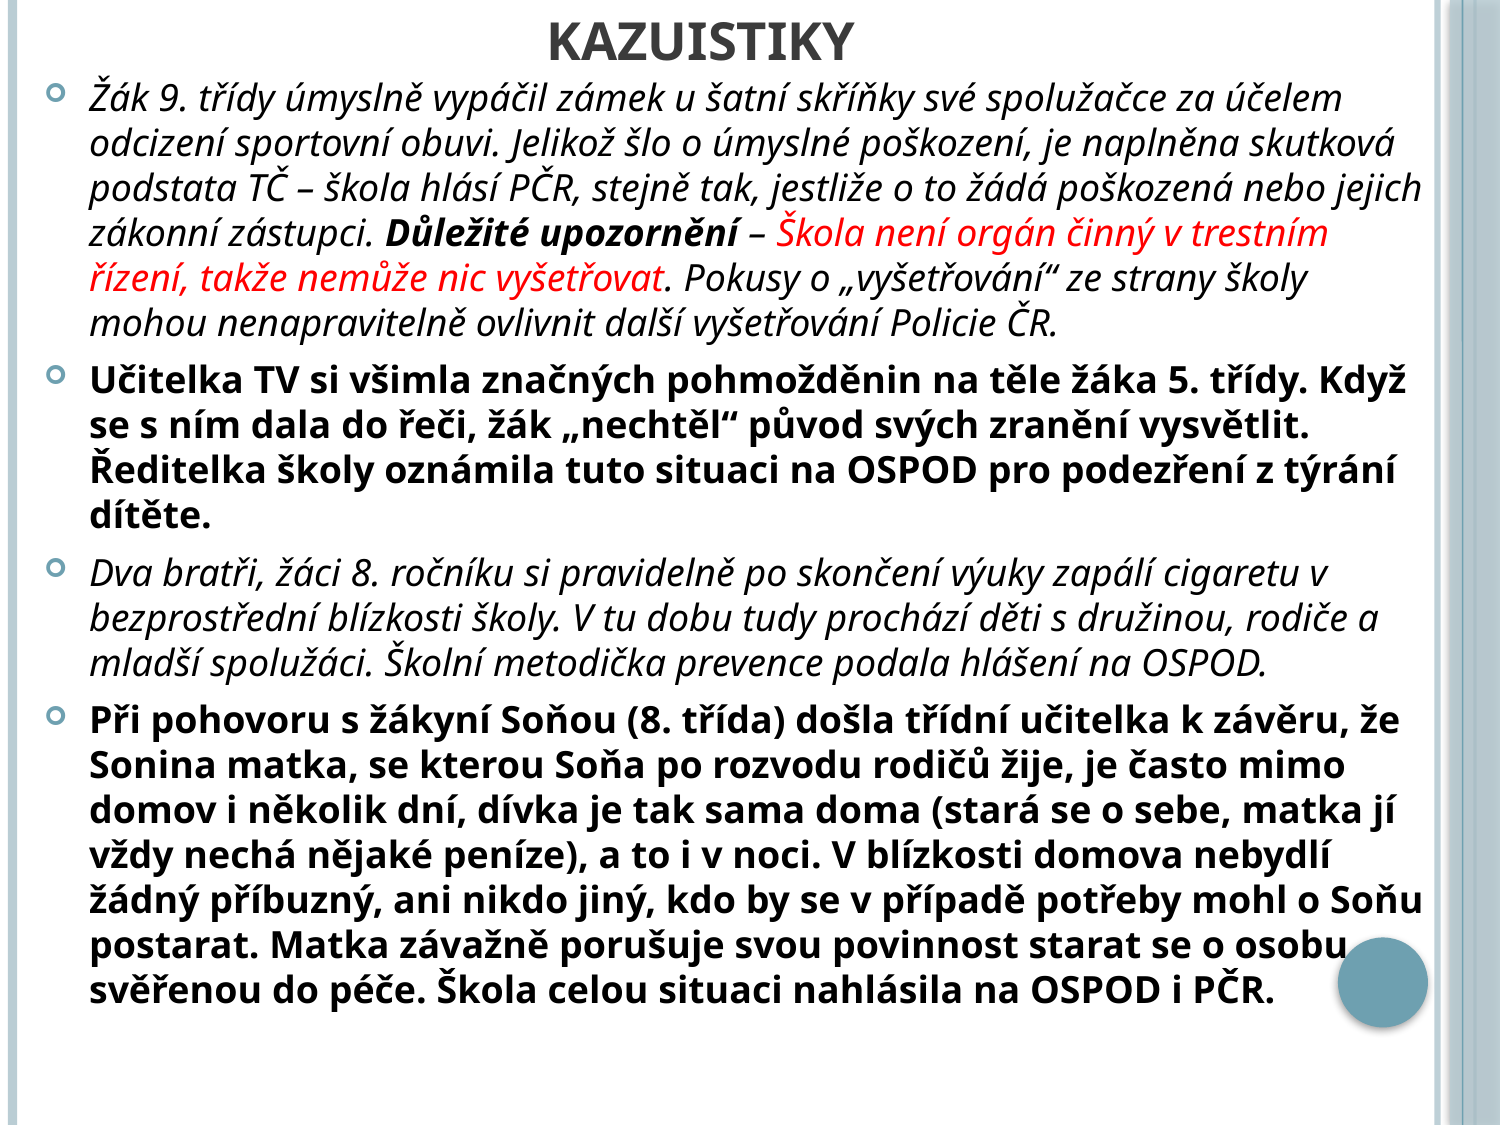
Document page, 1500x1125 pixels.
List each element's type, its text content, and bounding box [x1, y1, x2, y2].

title kazuistiky [88, 0, 1314, 66]
list Žák 9. třídy úmyslně vypáčil zámek u šatní skříňky své spolužačce za účelem odcizení sportovní obuvi. Jelikož šlo o úmyslné poškození, je naplněna skutková podstata TČ – škola hlásí PČR, stejně tak, jestliže o to žádá poškozená nebo jejich zákonní zástupci. Důležité upozornění – Škola není orgán činný v trestním řízení, takže nemůže nic vyšetřovat. Pokusy o „vyšetřování“ ze strany školy mohou nenapravitelně ovlivnit další vyšetřování Policie ČR. Učitelka TV si všimla značných pohmožděnin na těle žáka 5. třídy. Když se s ním dala do řeči, žák „nechtěl“ původ svých zranění vysvětlit. Ředitelka školy oznámila tuto situaci na OSPOD pro podezření z týrání dítěte. Dva bratři, žáci 8. ročníku si pravidelně po skončení výuky zapálí cigaretu v bezprostřední blízkosti školy. V tu dobu tudy prochází děti s družinou, rodiče a mladší spolužáci. Školní metodička prevence podala hlášení na OSPOD. Při pohovoru s žákyní Soňou (8. třída) došla třídní učitelka k závěru, že Sonina matka, se kterou Soňa po rozvodu rodičů žije, je často mimo domov i několik dní, dívka je tak sama doma (stará se o sebe, matka jí vždy nechá nějaké peníze), a to i v noci. V blízkosti domova nebydlí žádný příbuzný, ani nikdo jiný, kdo by se v případě potřeby mohl o Soňu postarat. Matka závažně porušuje svou povinnost starat se o osobu svěřenou do péče. Škola celou situaci nahlásila na OSPOD i PČR. [29, 66, 1447, 1106]
